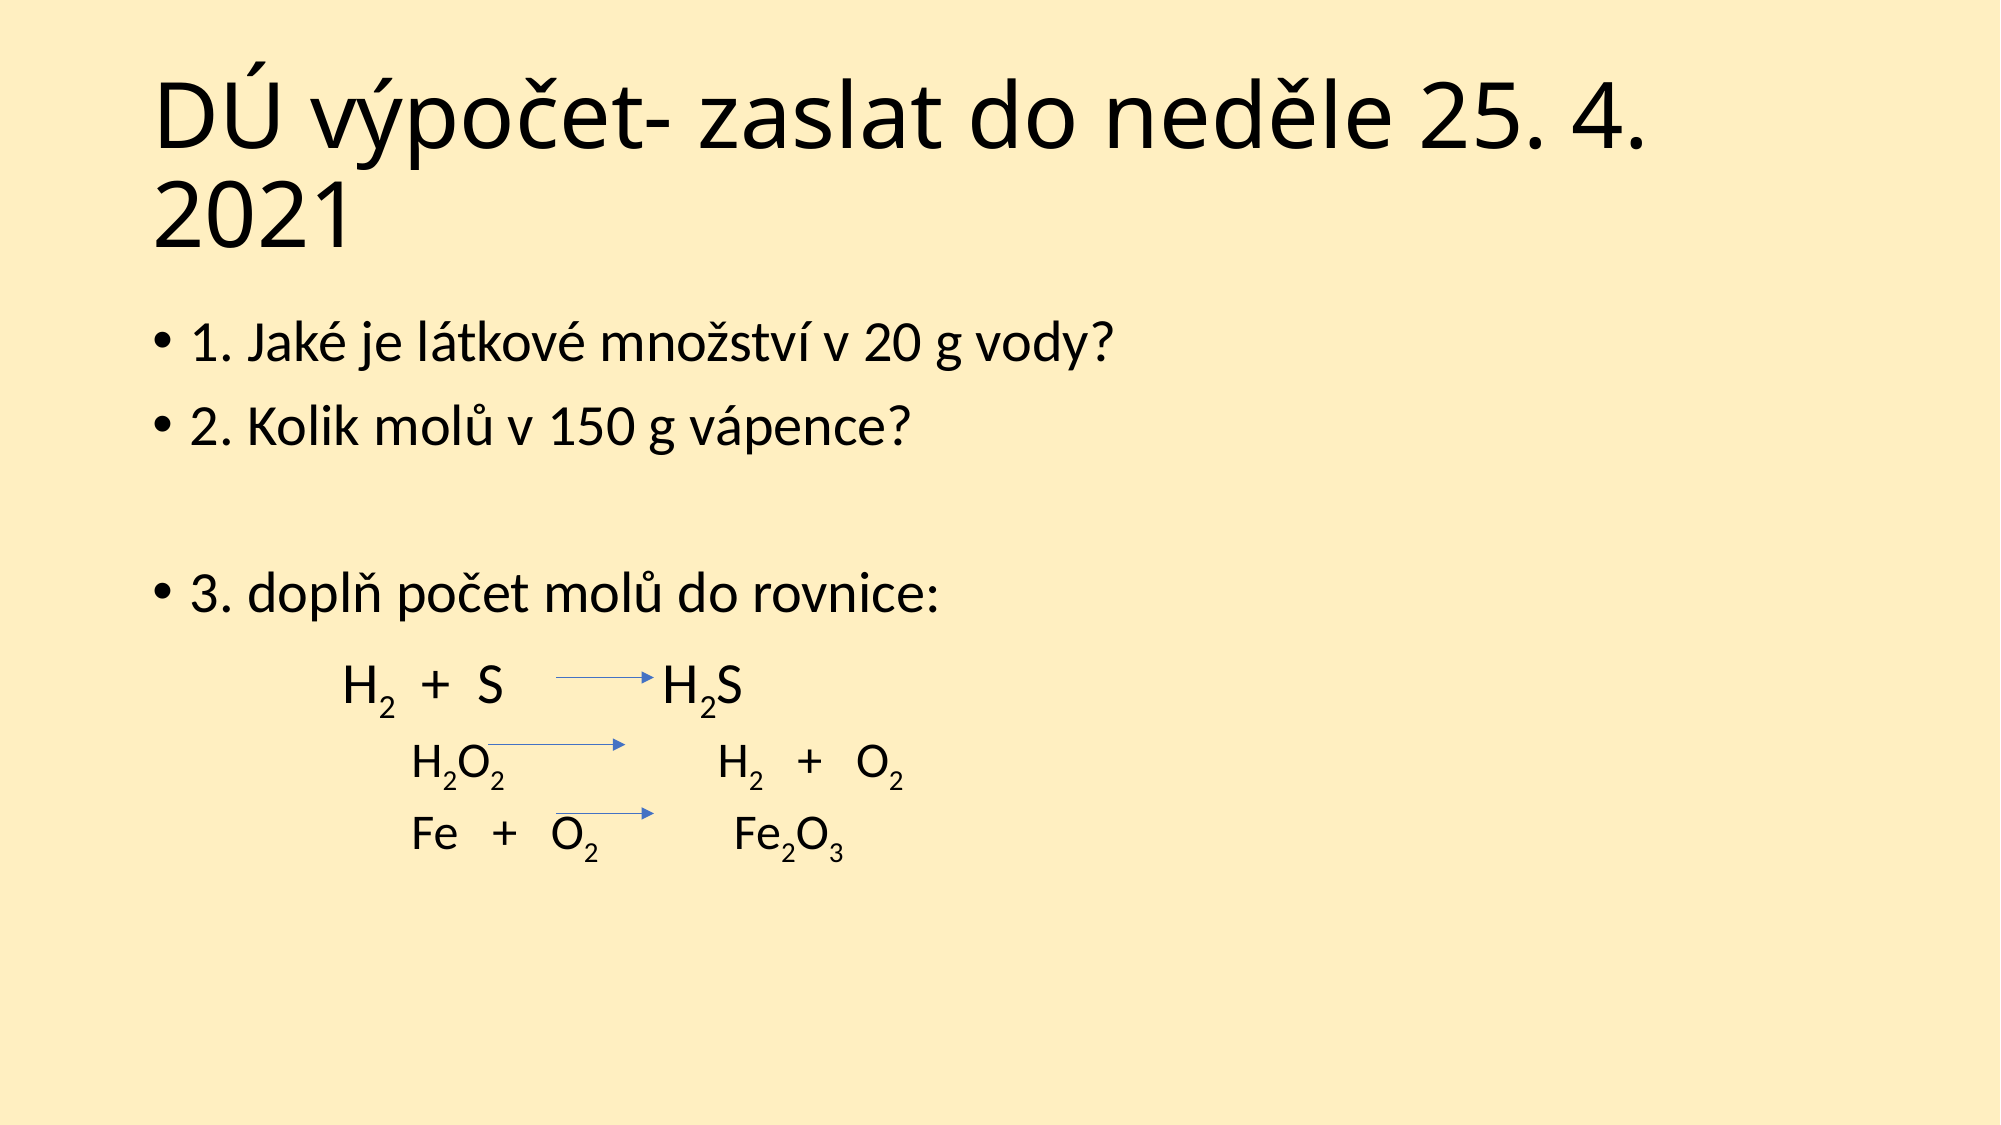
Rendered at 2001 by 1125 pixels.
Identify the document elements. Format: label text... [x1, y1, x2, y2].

title DÚ výpočet- zaslat do neděle 25. 4. 2021 [137, 59, 1863, 278]
list 1. Jaké je látkové množství v 20 g vody? 2. Kolik molů v 150 g vápence? 3. doplň počet molů do rovnice: H2 + S H2S H2O2 H2 + O2 Fe + O2 Fe2O3 [137, 303, 1863, 1018]
